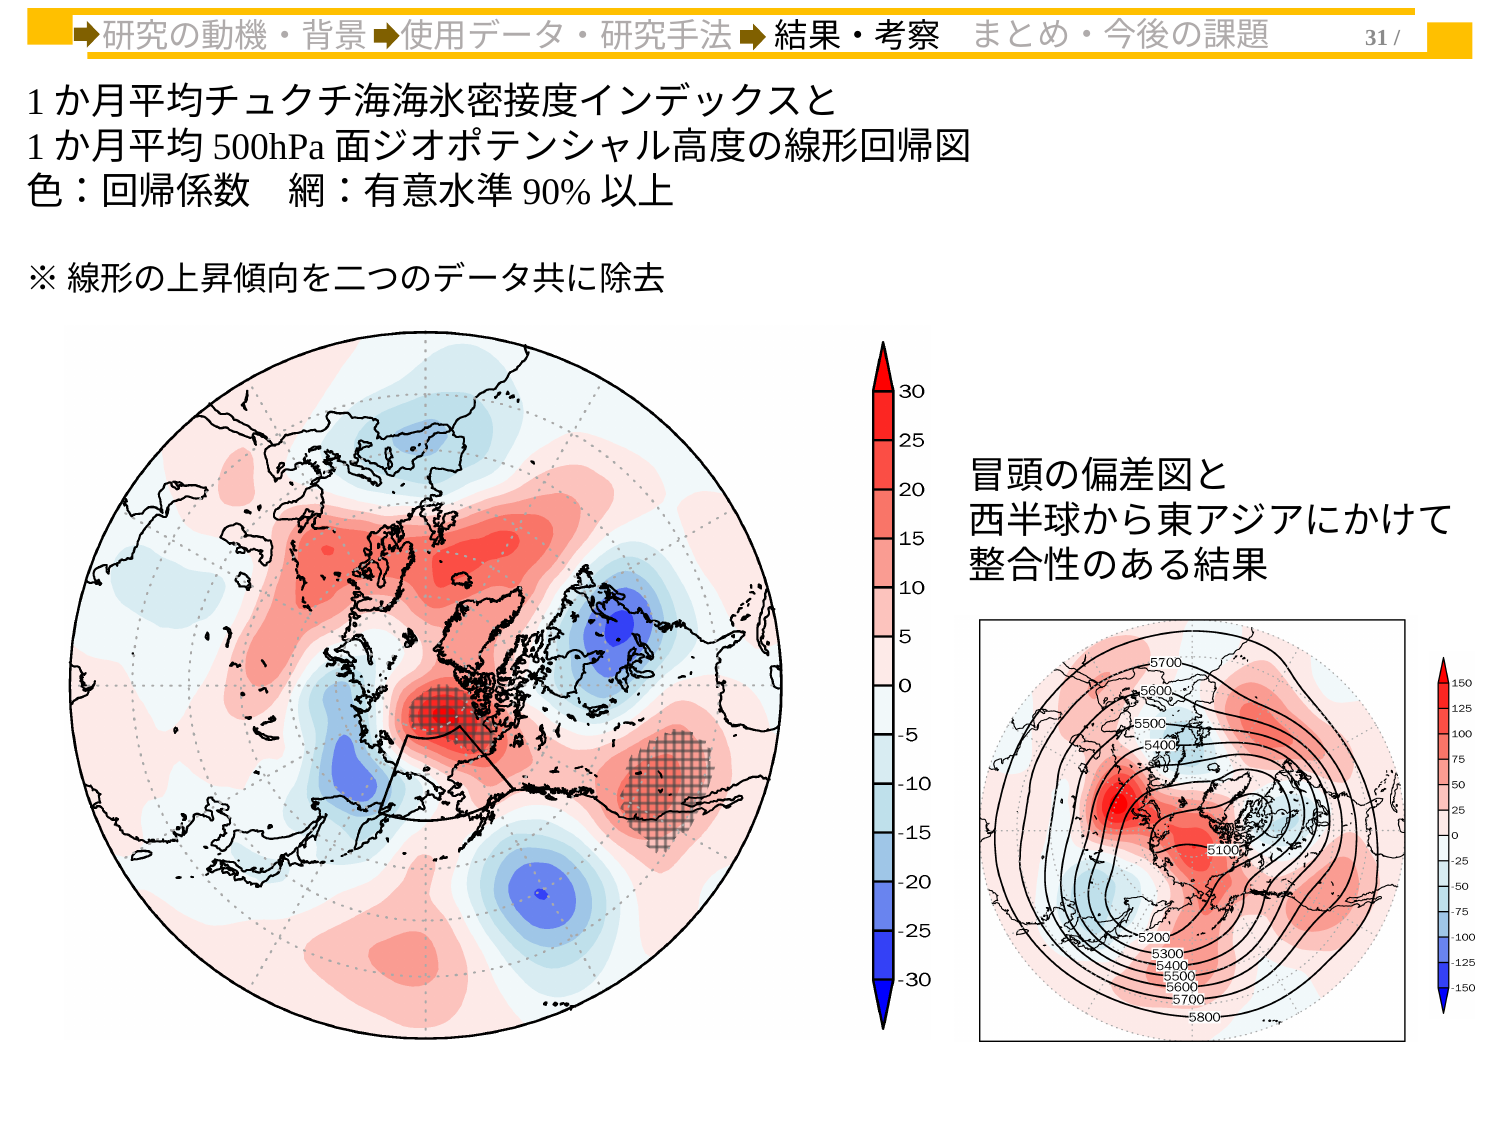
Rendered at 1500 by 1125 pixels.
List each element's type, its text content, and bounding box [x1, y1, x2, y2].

picture [954, 615, 1418, 1042]
picture [64, 325, 942, 1042]
text_box 冒頭の偏差図と 西半球から東アジアにかけて 整合性のある結果 [954, 398, 1500, 593]
slide_number 31 / [1311, 19, 1422, 54]
picture [1429, 650, 1482, 1058]
text_box 1か月平均チュクチ海海氷密接度インデックスと 1か月平均500hPa面ジオポテンシャル高度の線形回帰図 色：回帰係数 網：有意水準90%以上 ※線形の上昇傾向を二つのデータ共に除去 [11, 70, 1396, 395]
